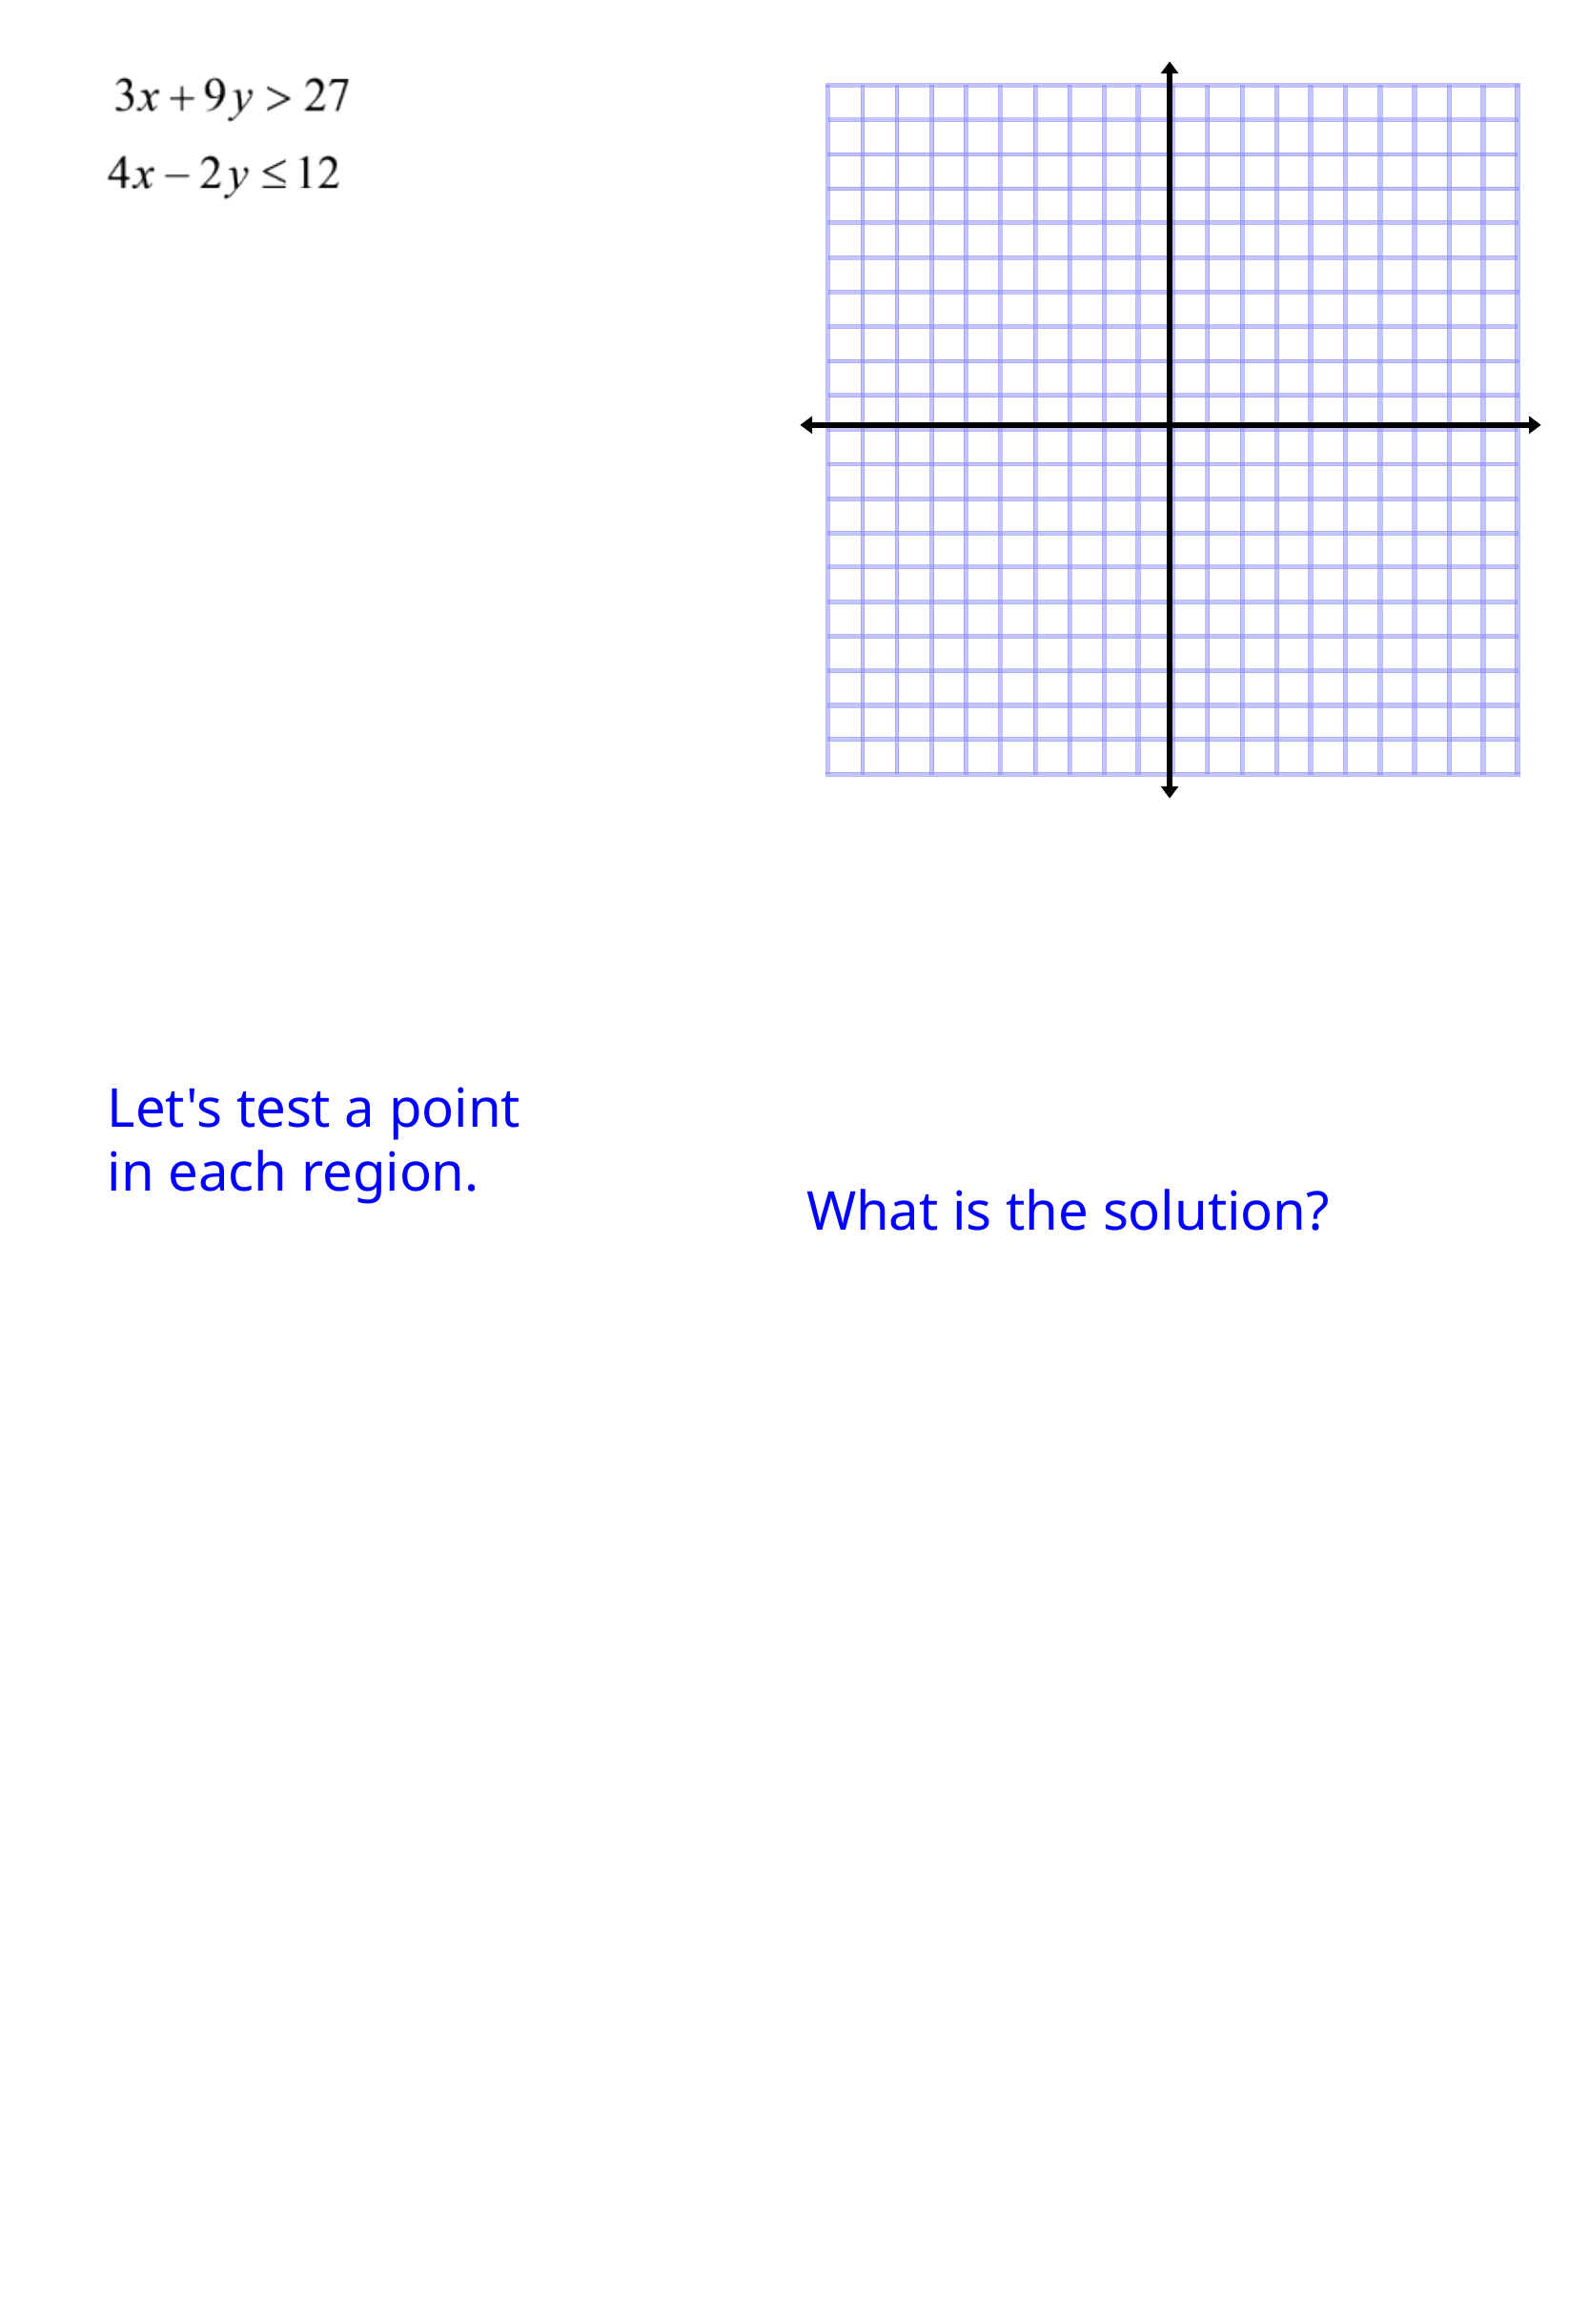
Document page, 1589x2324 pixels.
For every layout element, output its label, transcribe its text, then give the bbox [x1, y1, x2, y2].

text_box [800, 61, 1541, 799]
picture [0, 0, 544, 396]
text_box Let's test a point in each region. [92, 1066, 773, 1210]
text_box What is the solution? [792, 1170, 1589, 1249]
